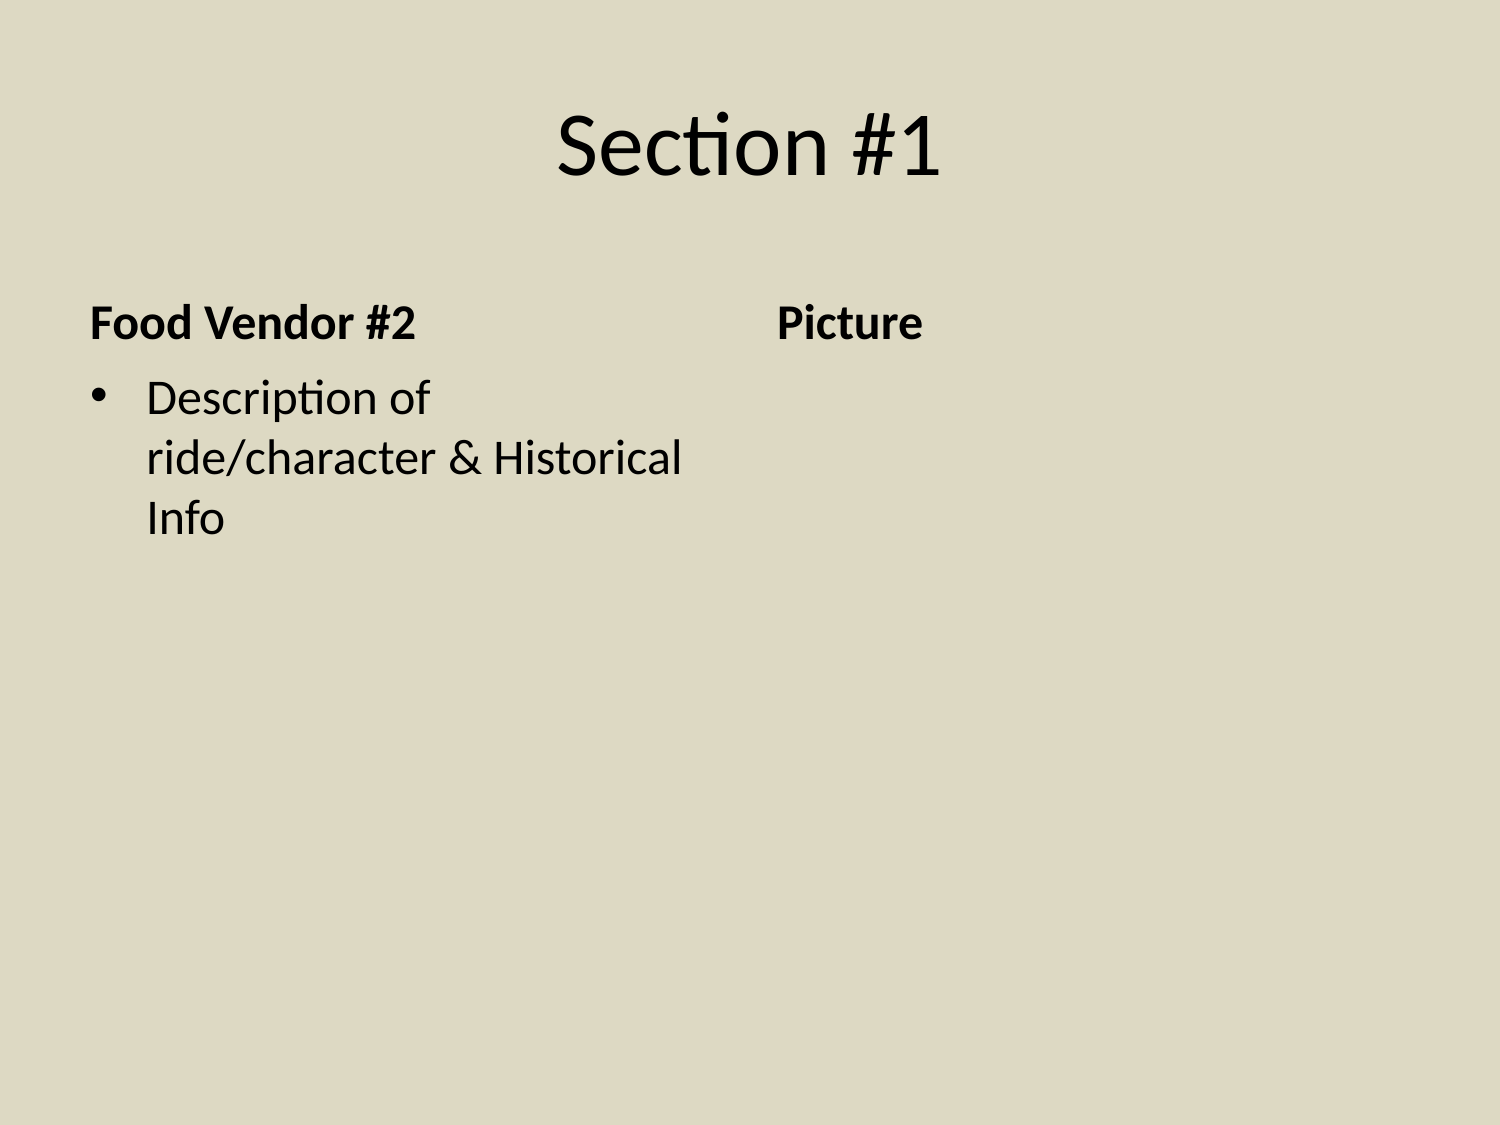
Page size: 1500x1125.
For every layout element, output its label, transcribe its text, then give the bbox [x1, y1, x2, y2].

list Food Vendor #2 [75, 251, 738, 356]
list Picture [761, 251, 1425, 357]
title Section #1 [75, 45, 1425, 233]
list Description of ride/character & Historical Info [75, 356, 738, 1005]
